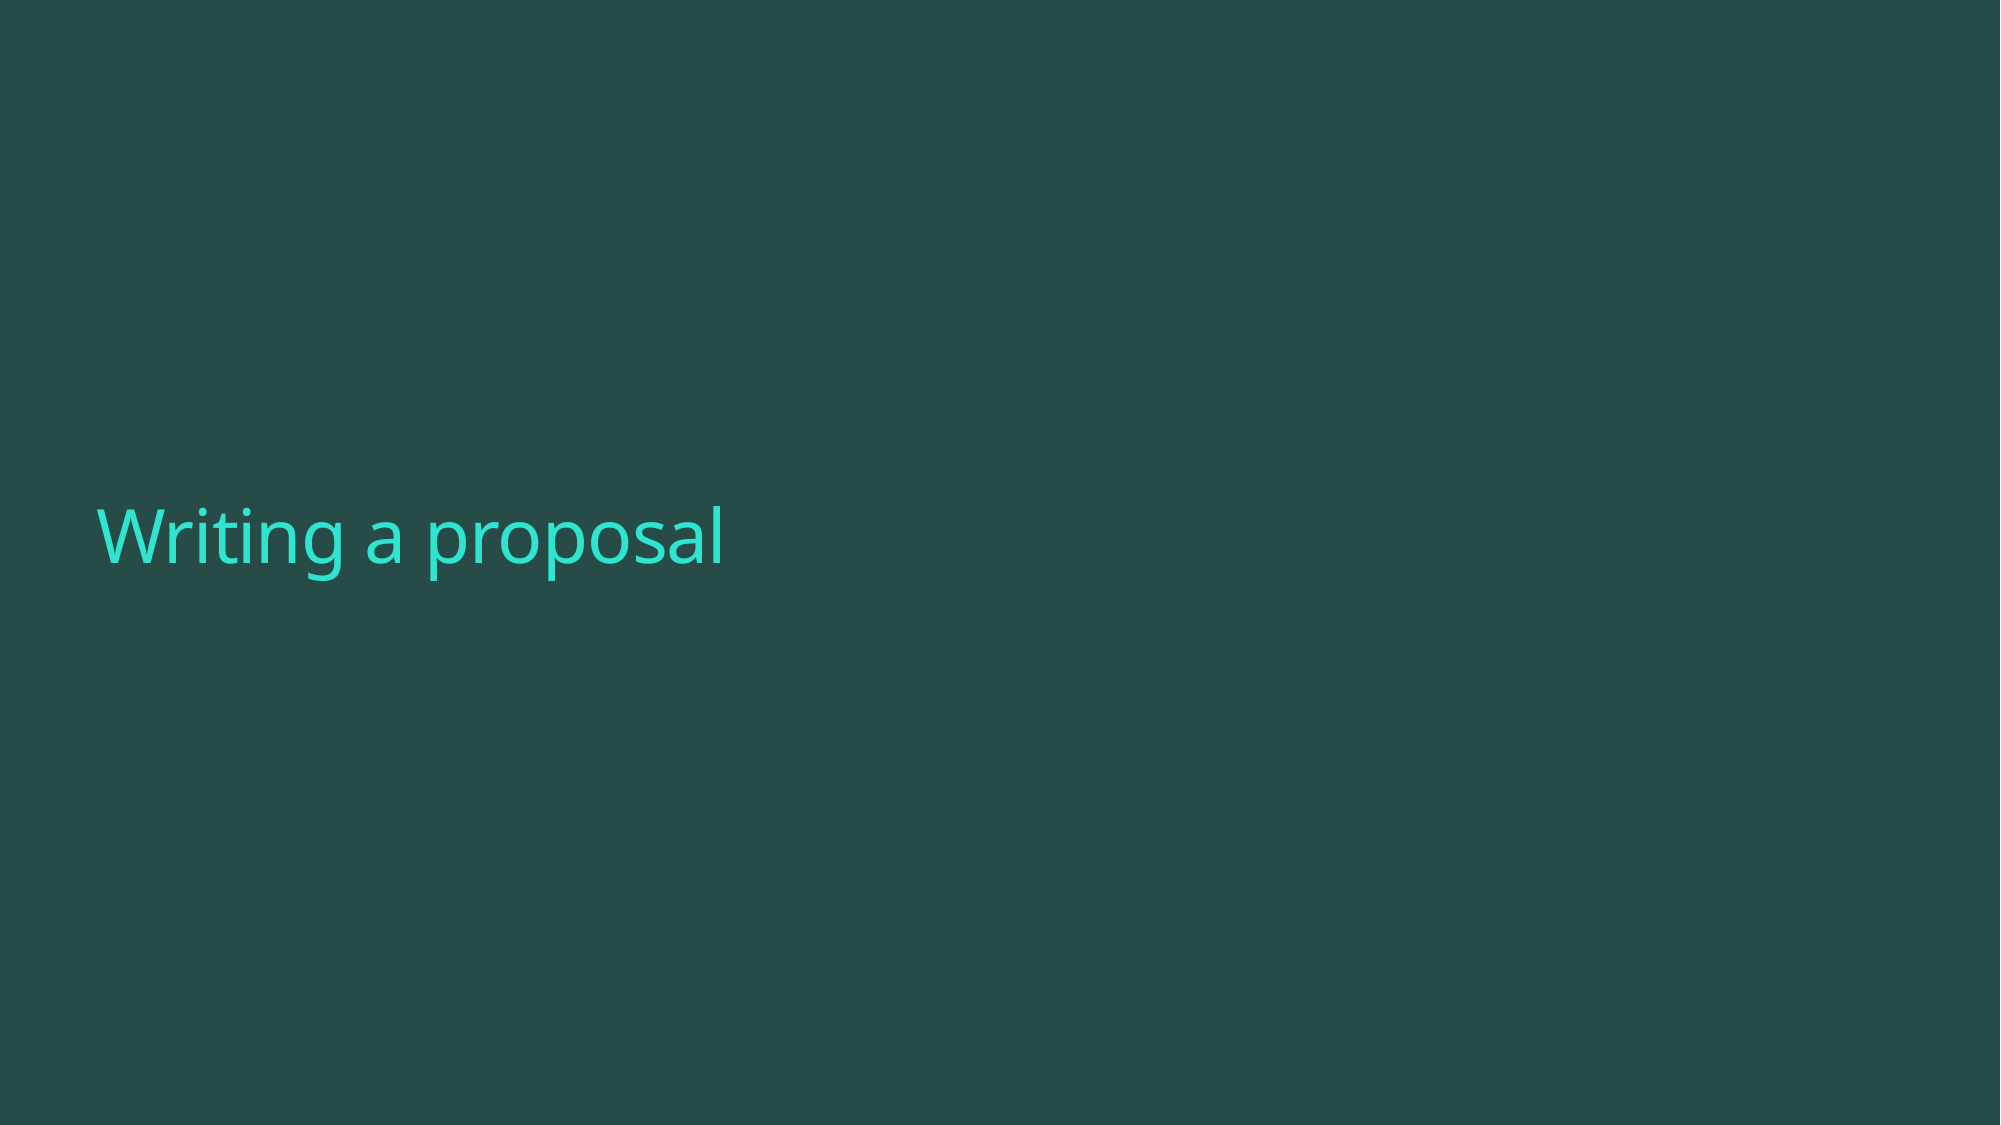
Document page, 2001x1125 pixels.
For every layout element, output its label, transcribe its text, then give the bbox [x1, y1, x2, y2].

title Writing a proposal [96, 497, 1596, 580]
